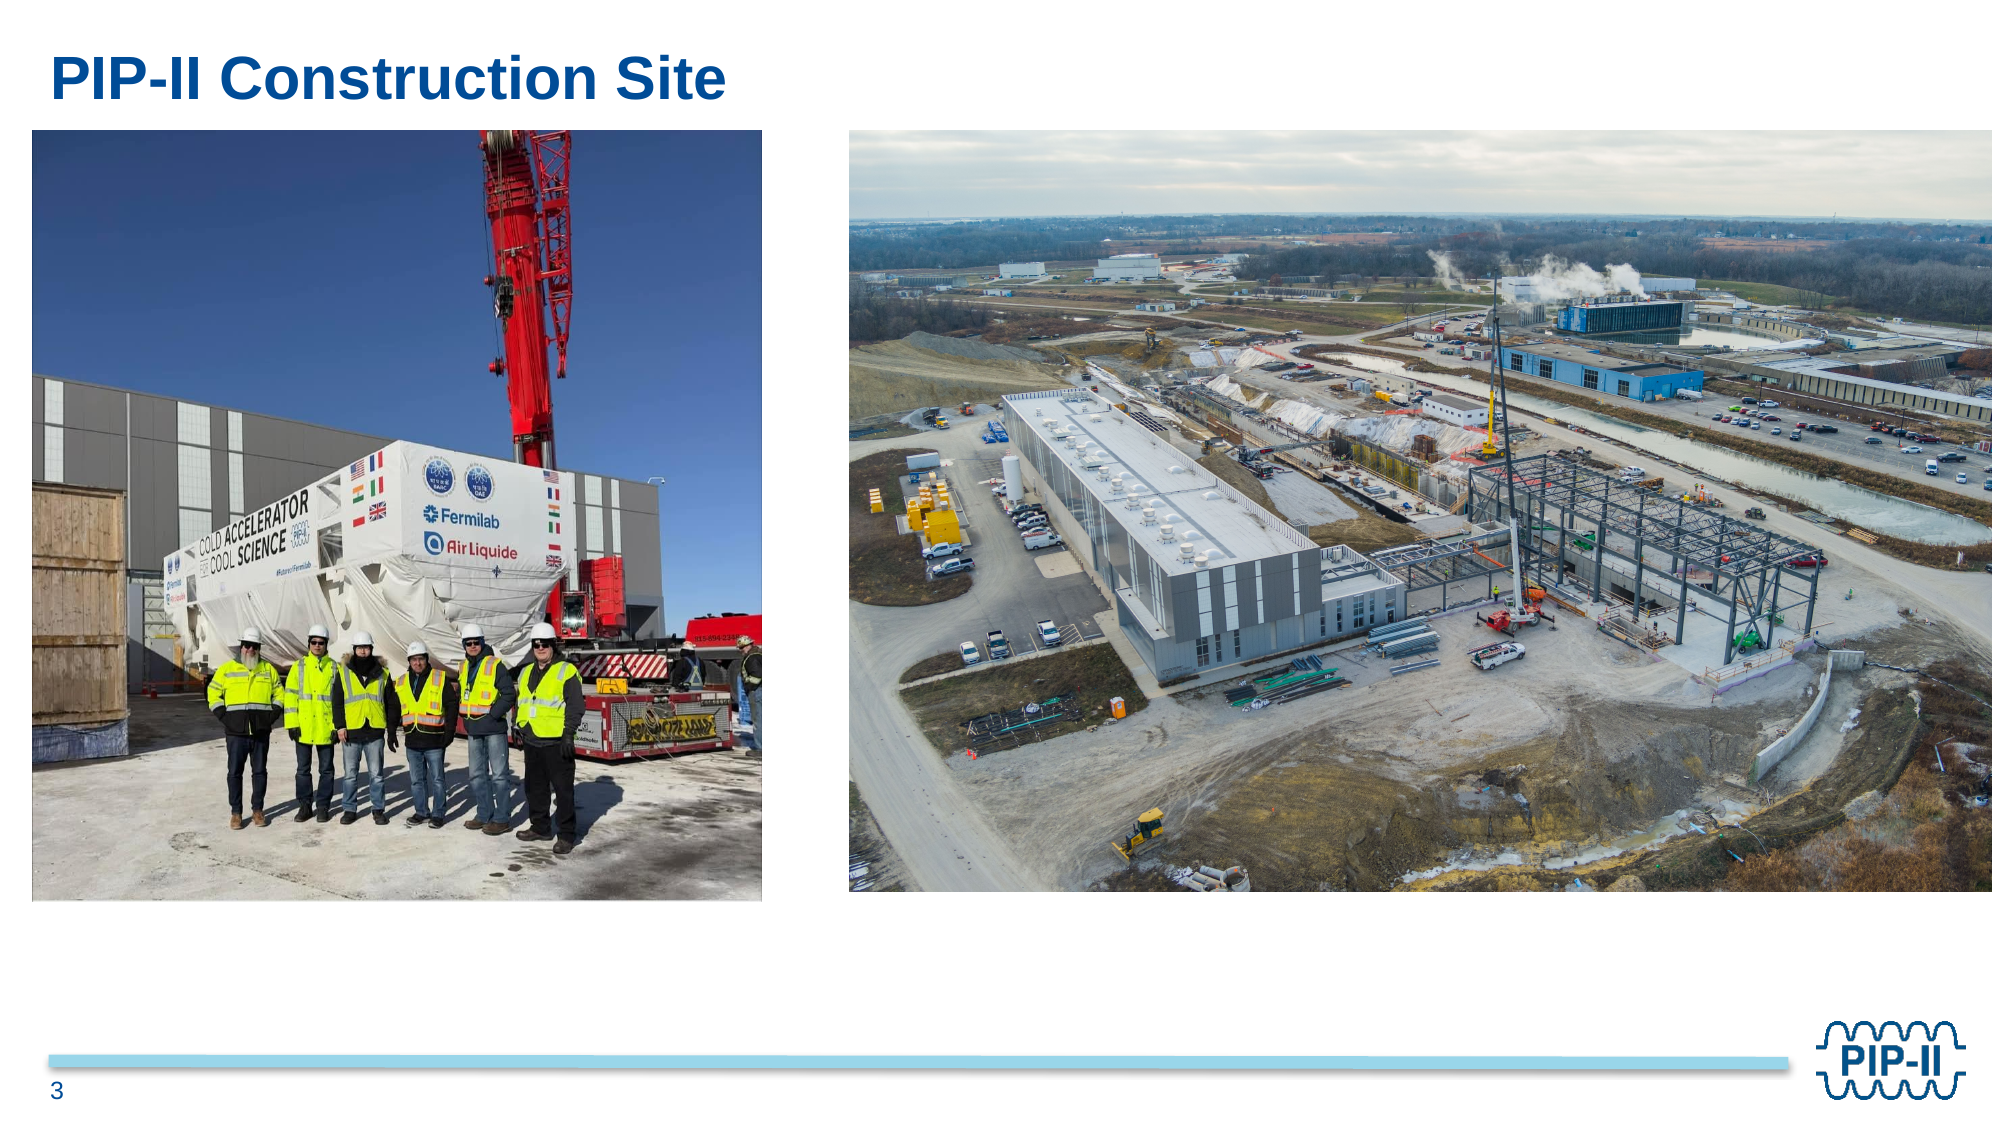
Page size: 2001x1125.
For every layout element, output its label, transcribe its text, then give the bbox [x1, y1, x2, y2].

picture [1816, 1021, 1966, 1100]
slide_number 3 [50, 1074, 141, 1114]
picture [31, 130, 763, 902]
title PIP-II Construction Site [50, 41, 1950, 112]
picture [848, 130, 1992, 893]
